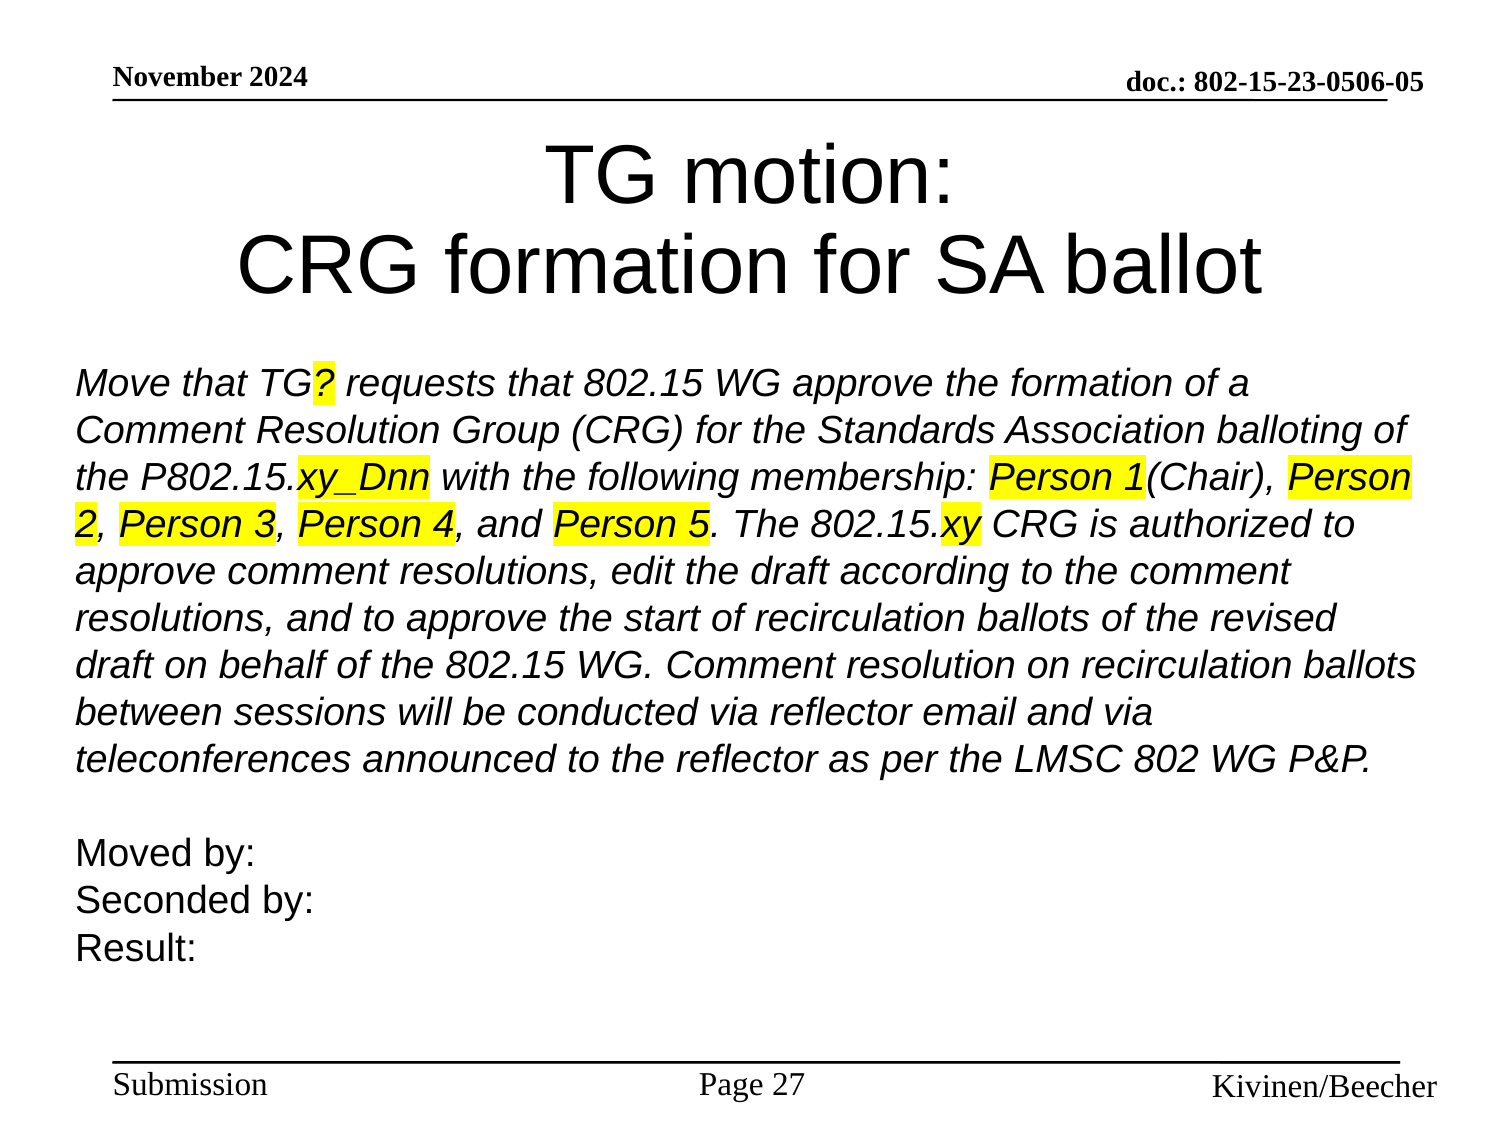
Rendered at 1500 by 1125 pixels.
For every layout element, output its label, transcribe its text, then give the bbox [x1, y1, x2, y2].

text_box Move that TG? requests that 802.15 WG approve the formation of a Comment Resolution Group (CRG) for the Standards Association balloting of the P802.15.xy_Dnn with the following membership: Person 1(Chair), Person 2, Person 3, Person 4, and Person 5. The 802.15.xy CRG is authorized to approve comment resolutions, edit the draft according to the comment resolutions, and to approve the start of recirculation ballots of the revised draft on behalf of the 802.15 WG. Comment resolution on recirculation ballots between sessions will be conducted via reflector email and via teleconferences announced to the reflector as per the LMSC 802 WG P&P. Moved by: Seconded by: Result: [75, 357, 1425, 1010]
title TG motion: CRG formation for SA ballot [37, 127, 1463, 316]
